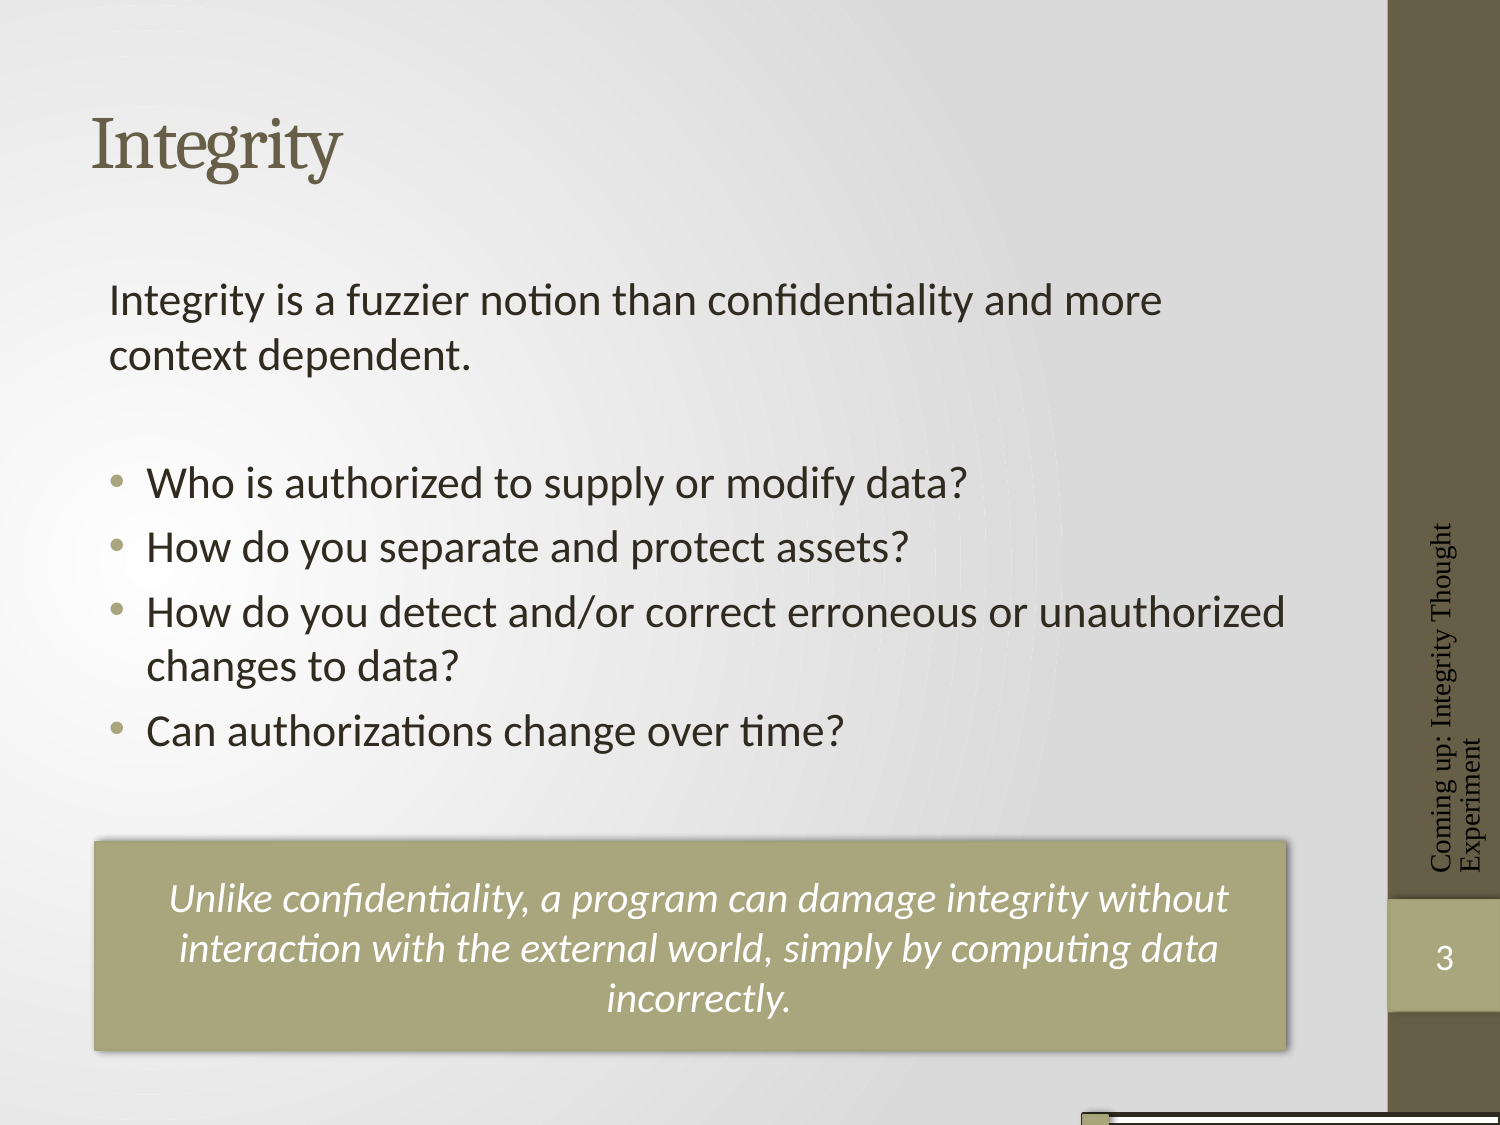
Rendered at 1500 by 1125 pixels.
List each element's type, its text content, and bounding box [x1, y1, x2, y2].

text_box Unlike conﬁdentiality, a program can damage integrity without interaction with the external world, simply by computing data incorrectly. [94, 841, 1286, 1051]
text_box [1082, 1114, 1109, 1125]
title Integrity [75, 45, 1325, 233]
list Integrity is a fuzzier notion than conﬁdentiality and more context dependent. Who is authorized to supply or modify data? How do you separate and protect assets? How do you detect and/or correct erroneous or unauthorized changes to data? Can authorizations change over time? [75, 262, 1325, 1050]
footer Coming up: Integrity Thought Experiment [1408, 500, 1469, 889]
text_box 3 [1388, 899, 1500, 1011]
text_box [1117, 1112, 1500, 1125]
